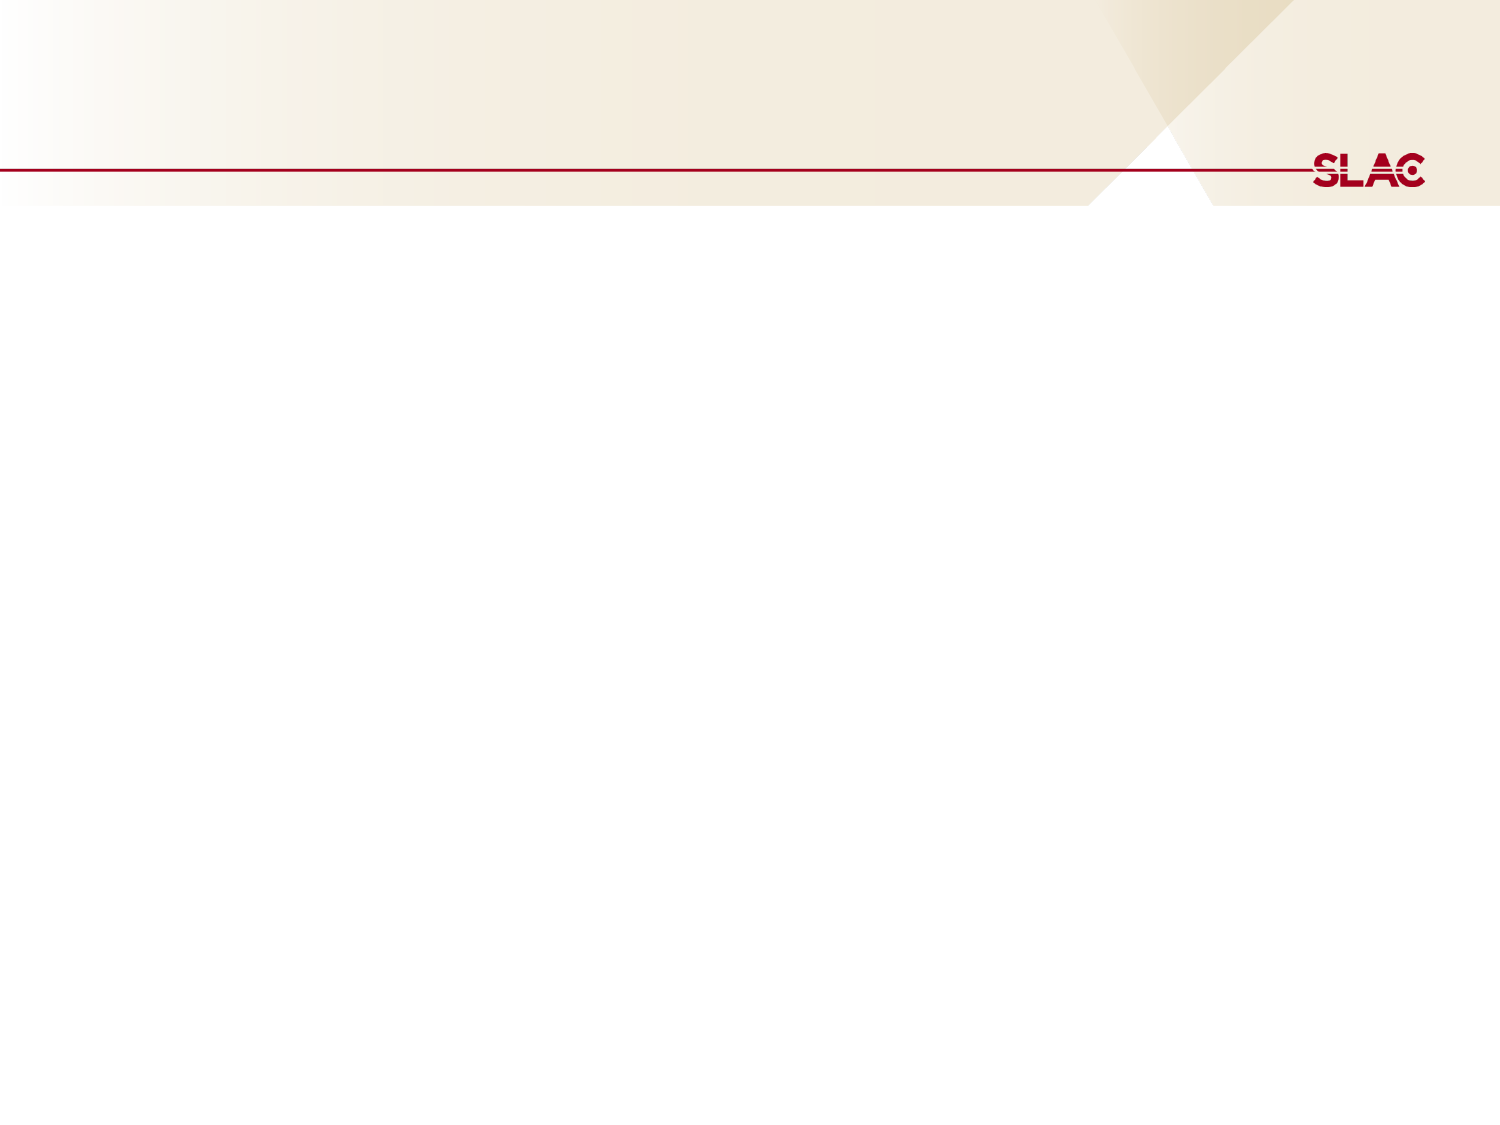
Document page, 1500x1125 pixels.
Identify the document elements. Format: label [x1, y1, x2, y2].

picture [0, 0, 1500, 206]
